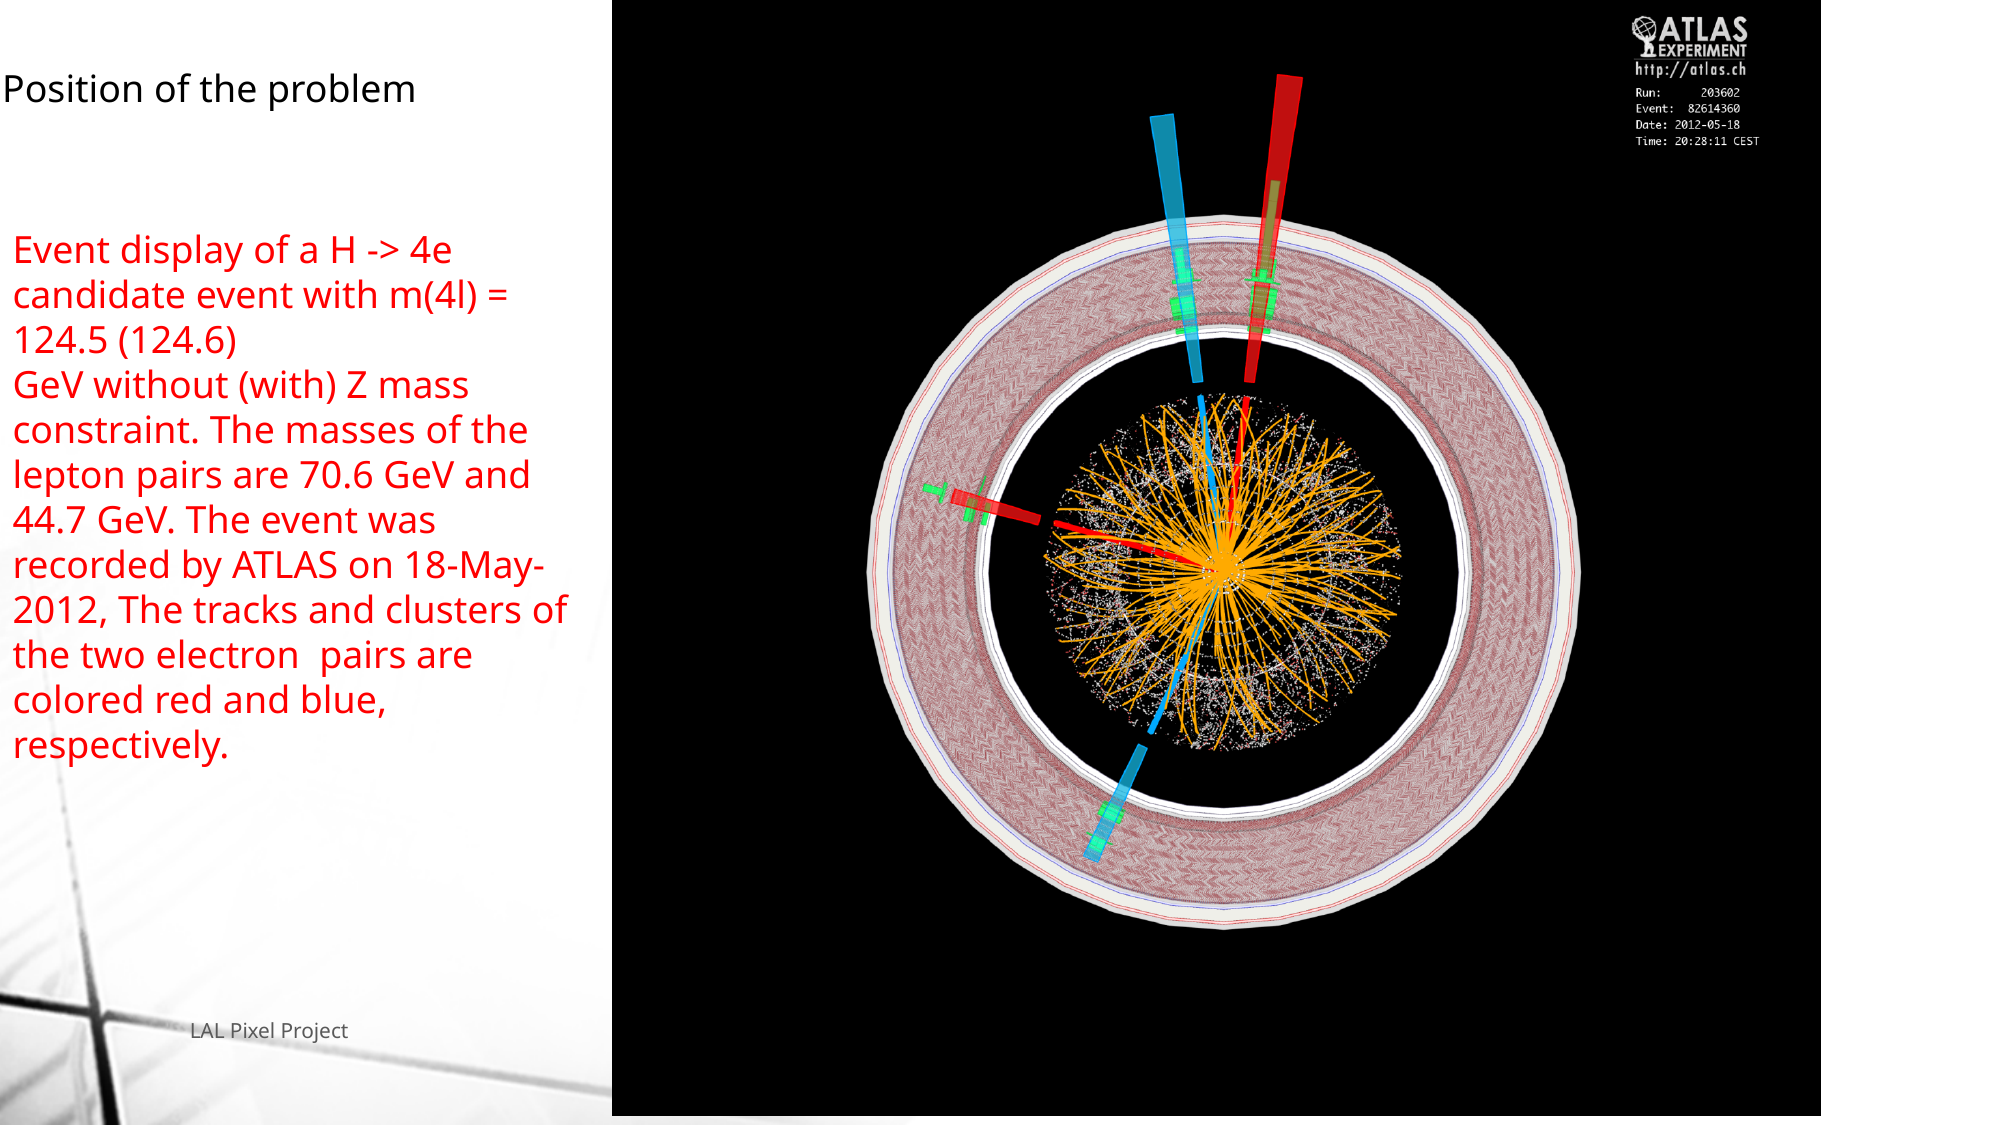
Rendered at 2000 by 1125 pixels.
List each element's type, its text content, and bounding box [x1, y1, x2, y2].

text_box Event display of a H -> 4e candidate event with m(4l) = 124.5 (124.6) GeV without (with) Z mass constraint. The masses of the lepton pairs are 70.6 GeV and 44.7 GeV. The event was recorded by ATLAS on 18-May-2012, The tracks and clusters of the two electron pairs are colored red and blue, respectively. [0, 218, 612, 774]
footer LAL Pixel Project [174, 1009, 612, 1055]
text_box Position of the problem [0, 57, 432, 117]
picture [0, 0, 2000, 1125]
